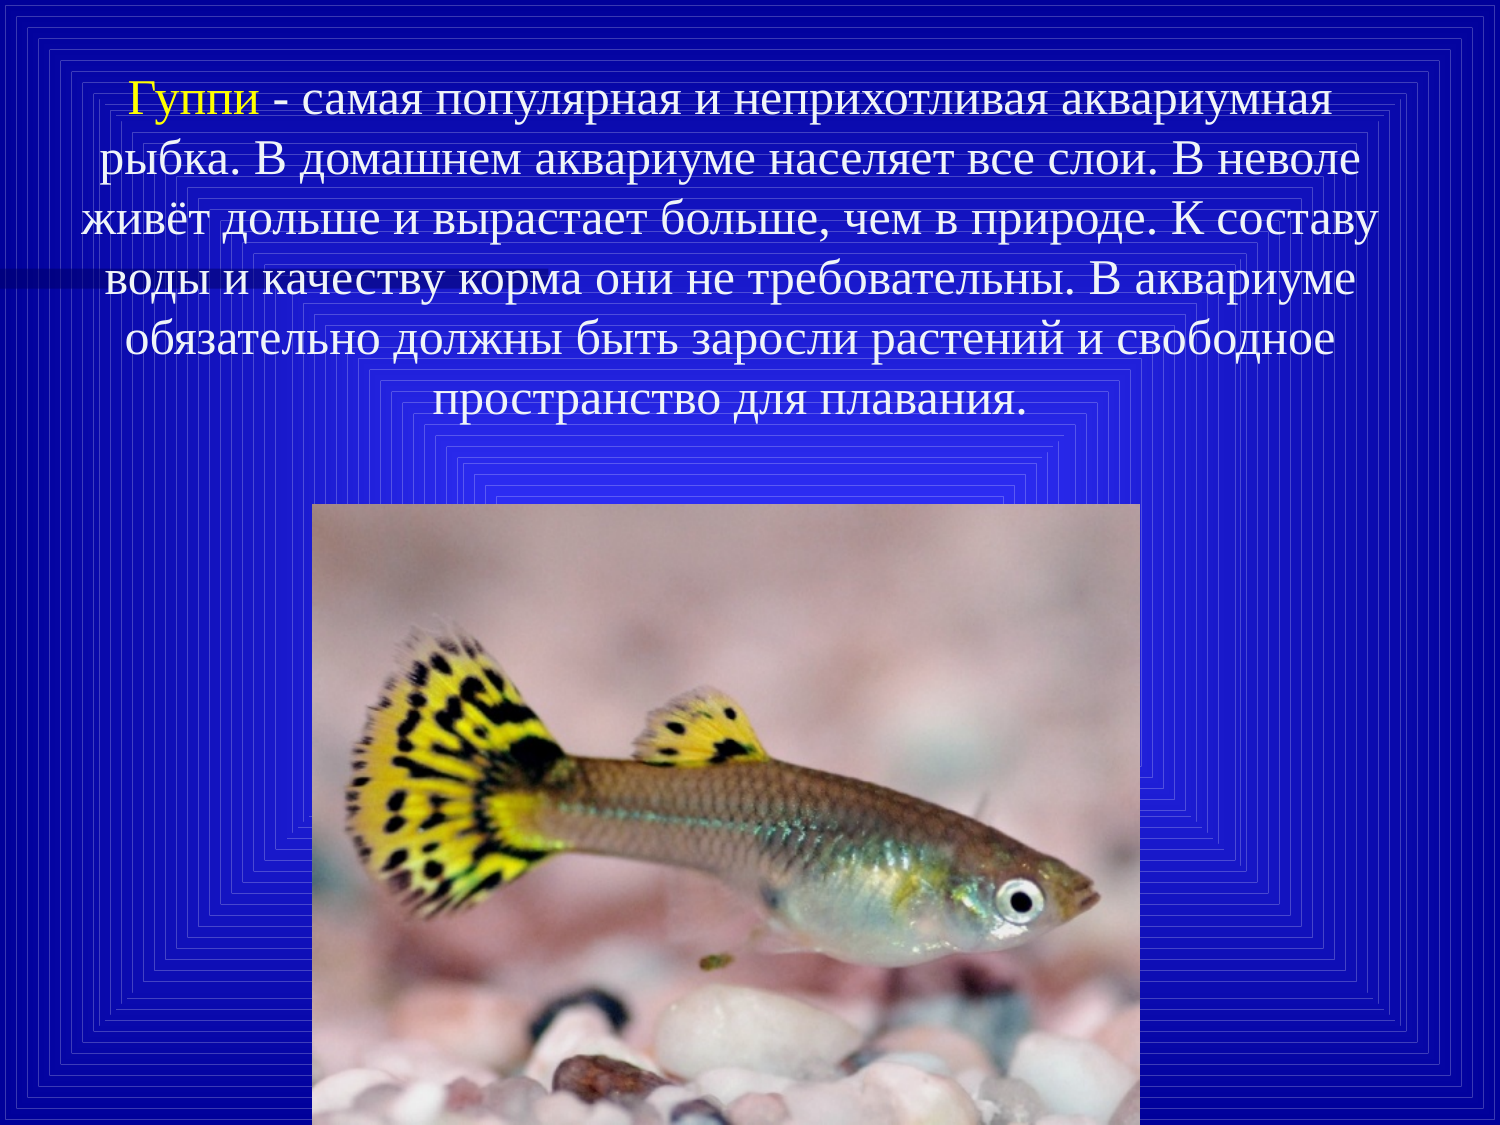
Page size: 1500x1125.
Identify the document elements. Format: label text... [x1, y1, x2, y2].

title Гуппи - самая популярная и неприхотливая аквариумная рыбка. В домашнем аквариуме населяет все слои. В неволе живёт дольше и вырастает больше, чем в природе. К составу воды и качеству корма они не требовательны. В аквариуме обязательно должны быть заросли растений и свободное пространство для плавания. [37, 74, 1424, 433]
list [312, 504, 1140, 1125]
